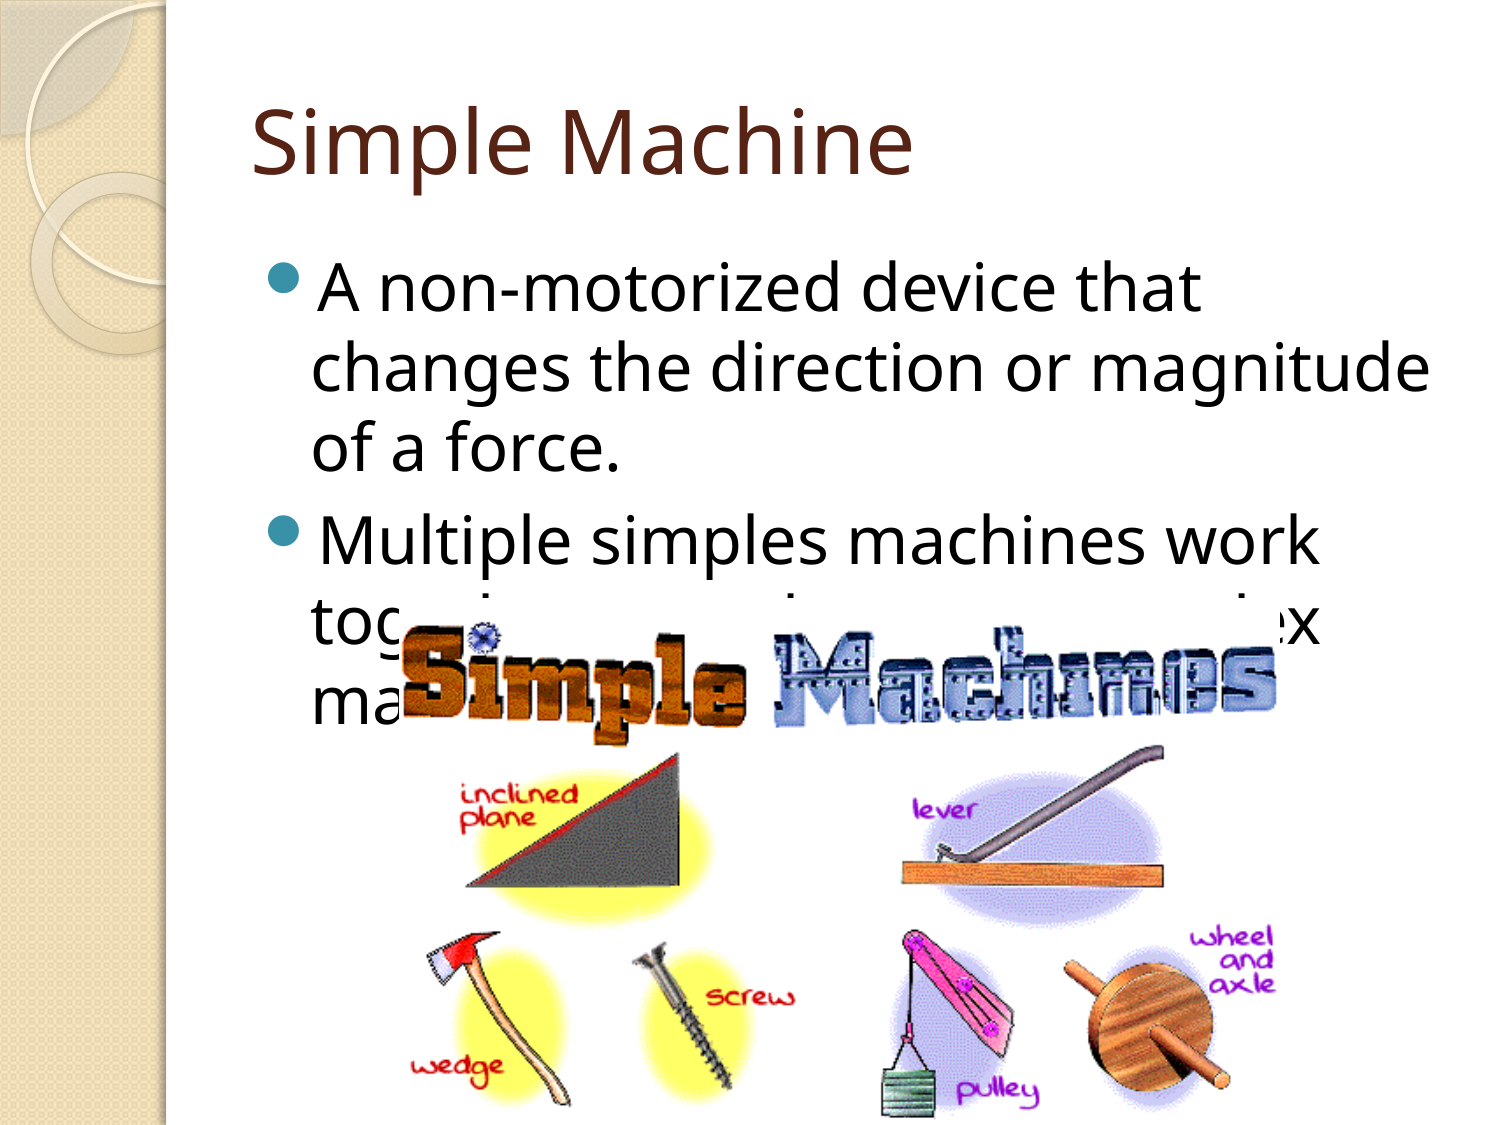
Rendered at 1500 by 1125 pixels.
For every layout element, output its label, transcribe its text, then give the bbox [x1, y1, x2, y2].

title Simple Machine [235, 45, 1466, 233]
picture [398, 598, 1281, 1125]
list A non-motorized device that changes the direction or magnitude of a force. Multiple simples machines work together to make more complex machines. [235, 237, 1466, 1025]
